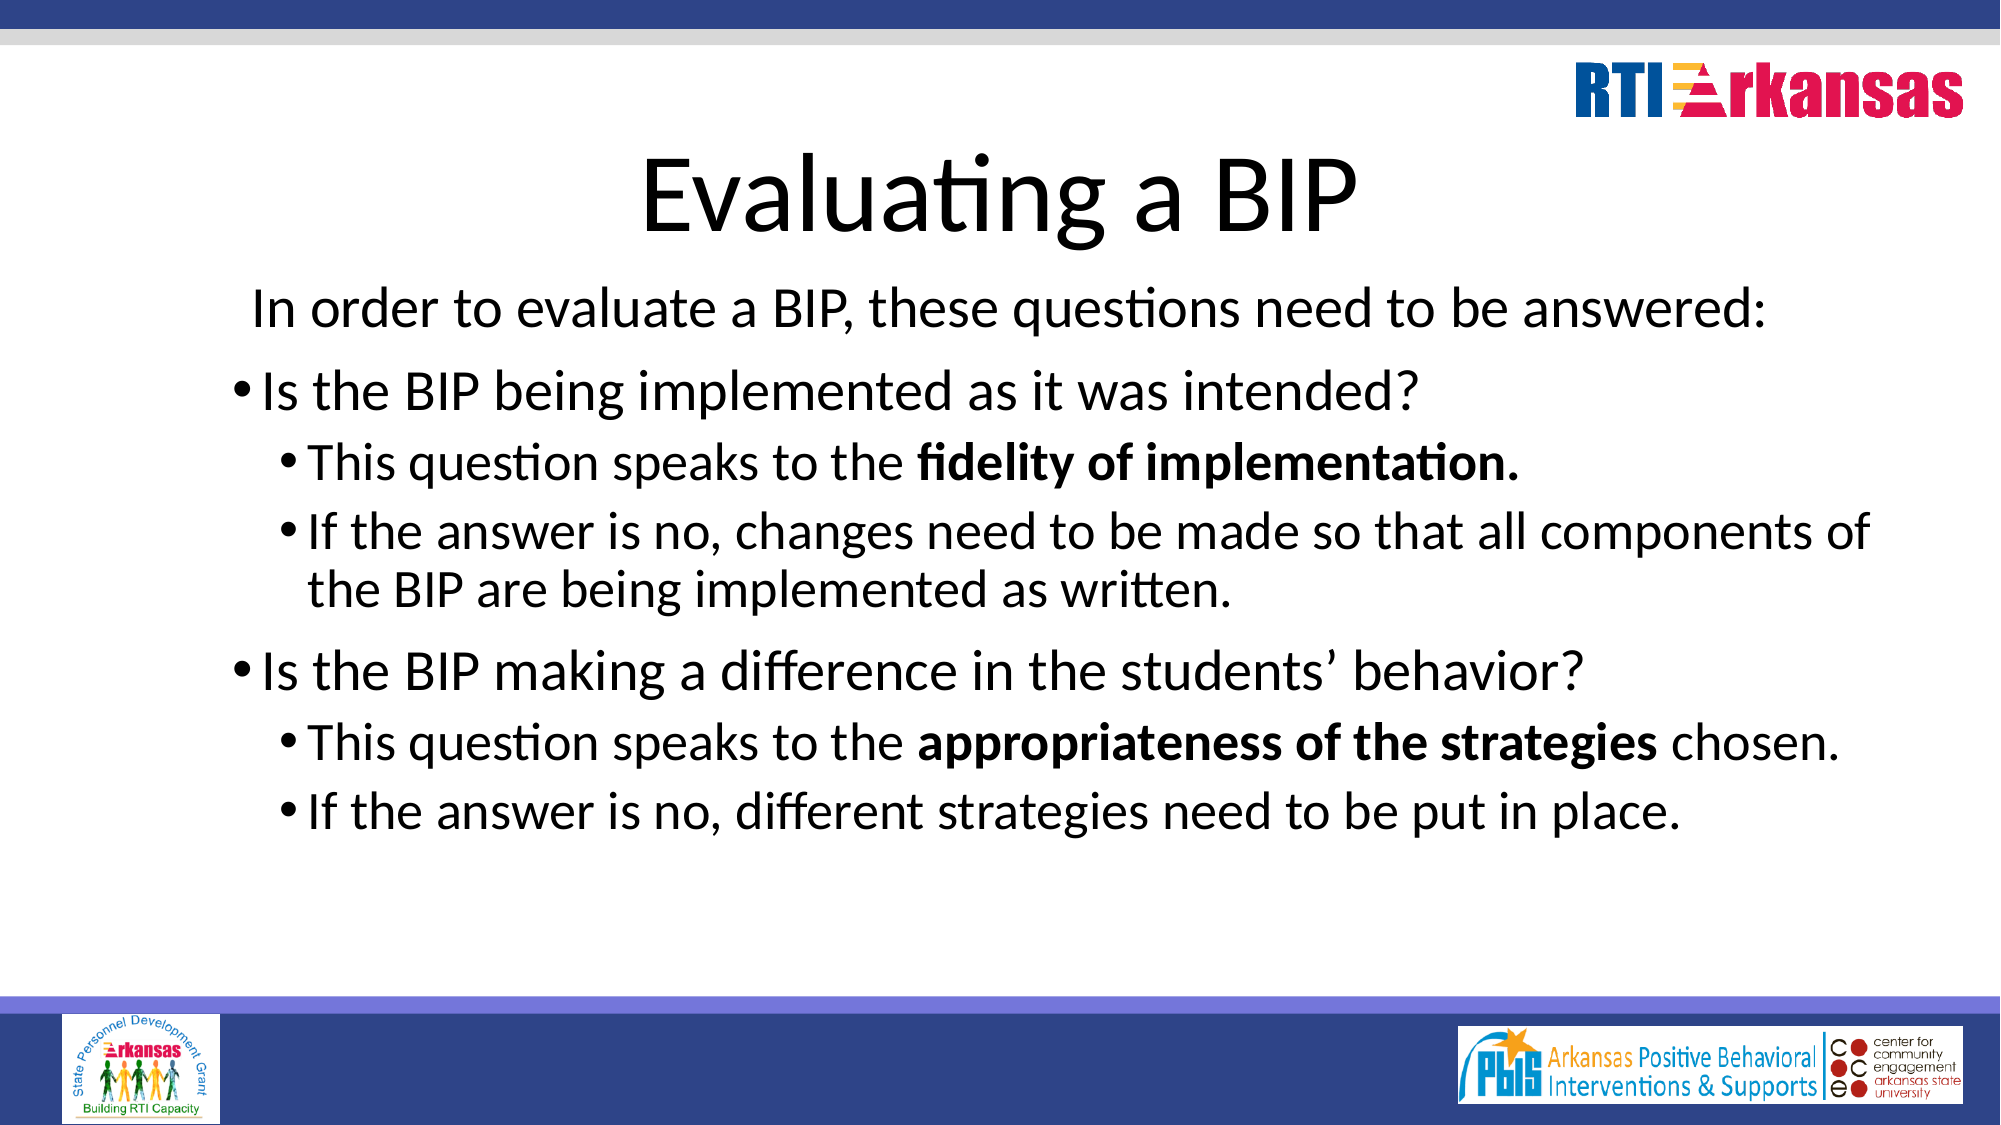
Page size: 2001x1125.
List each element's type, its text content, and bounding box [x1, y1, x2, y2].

picture [1458, 1025, 1964, 1104]
picture [1573, 55, 1964, 104]
picture [62, 1013, 220, 1124]
list In order to evaluate a BIP, these questions need to be answered: Is the BIP being implemented as it was intended? This question speaks to the fidelity of implementation. If the answer is no, changes need to be made so that all components of the BIP are being implemented as written. Is the BIP making a difference in the students’ behavior? This question speaks to the appropriateness of the strategies chosen. If the answer is no, different strategies need to be put in place. [217, 269, 1943, 941]
title Evaluating a BIP [0, 104, 2000, 286]
